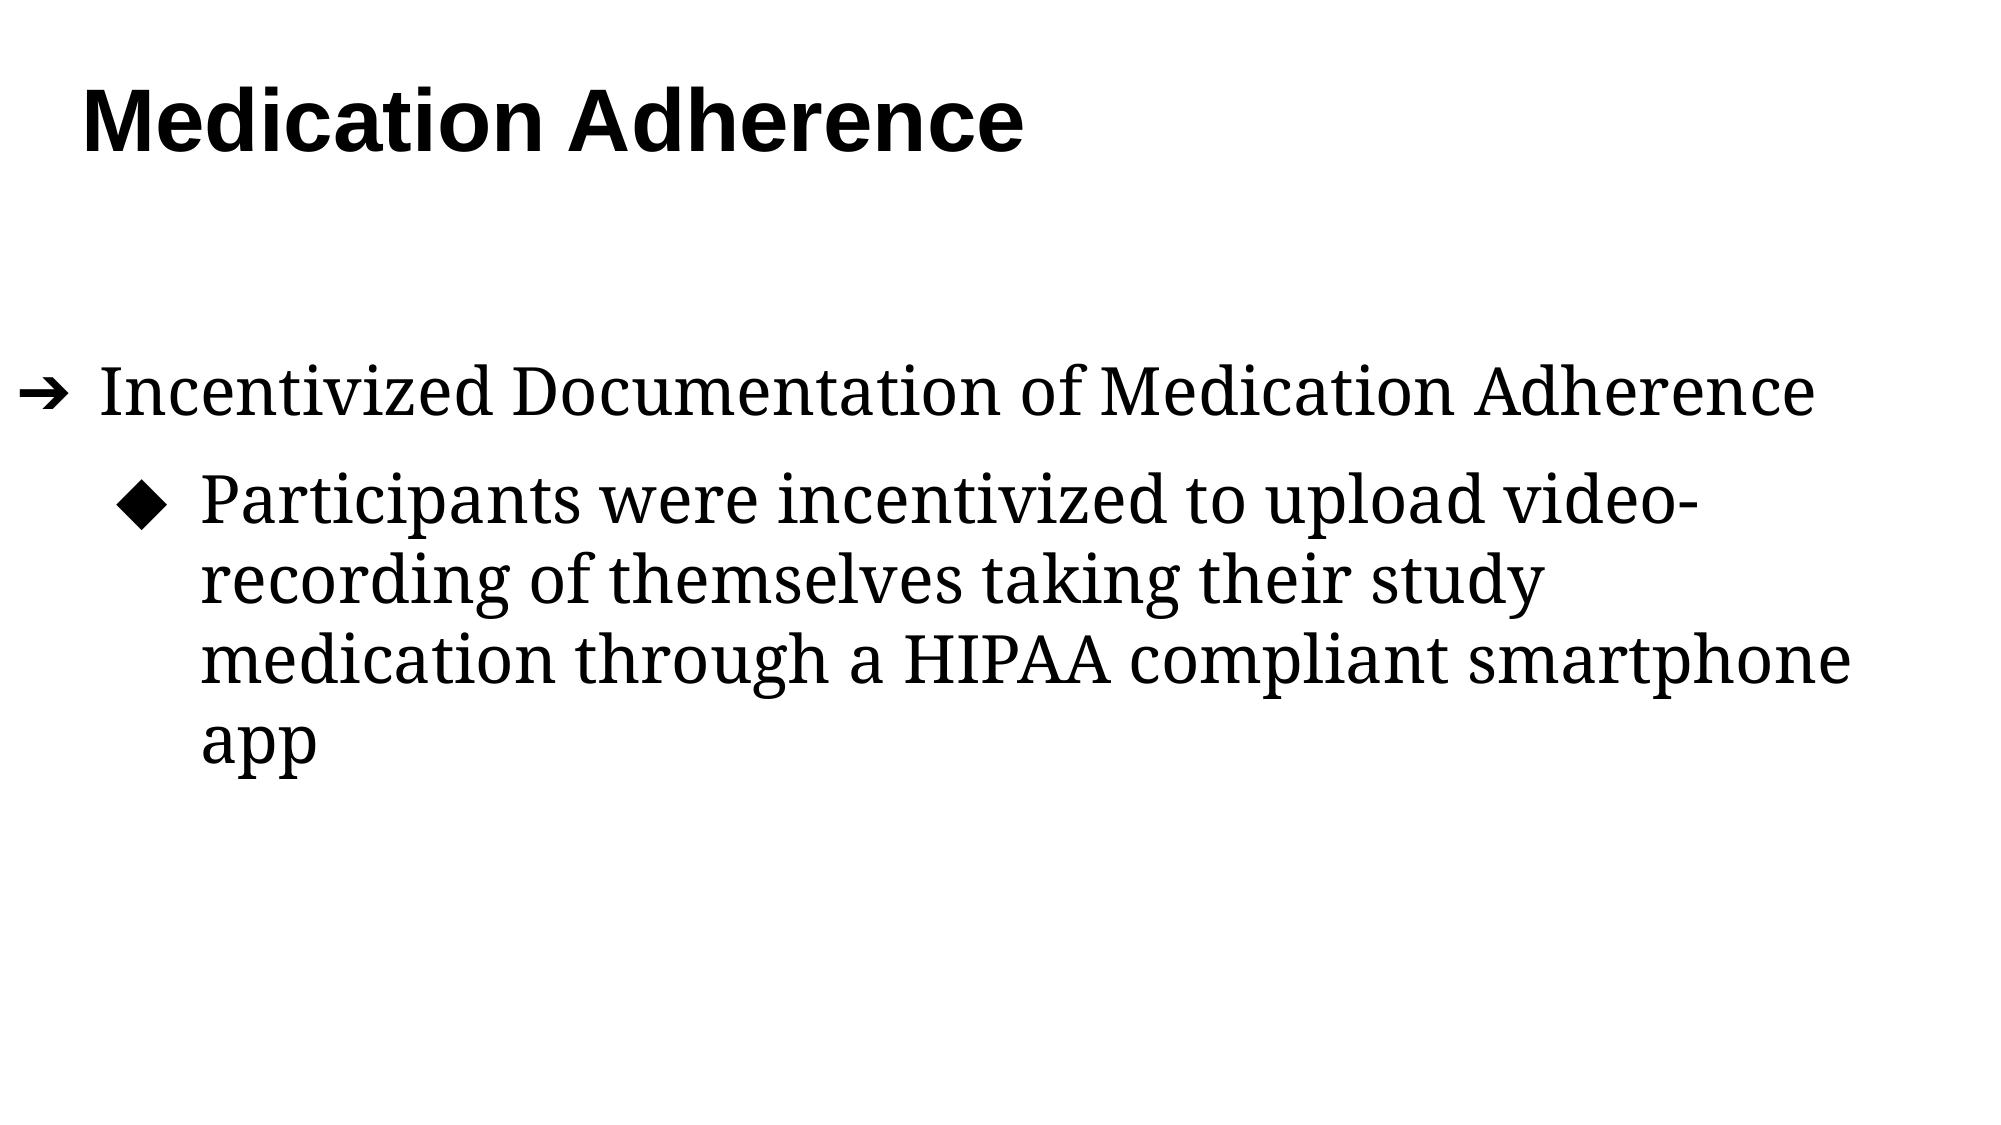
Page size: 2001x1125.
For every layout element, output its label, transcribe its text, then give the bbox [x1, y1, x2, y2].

title Medication Adherence [81, 62, 2000, 251]
list Incentivized Documentation of Medication Adherence Participants were incentivized to upload video-recording of themselves taking their study medication through a HIPAA compliant smartphone app [0, 349, 1857, 987]
